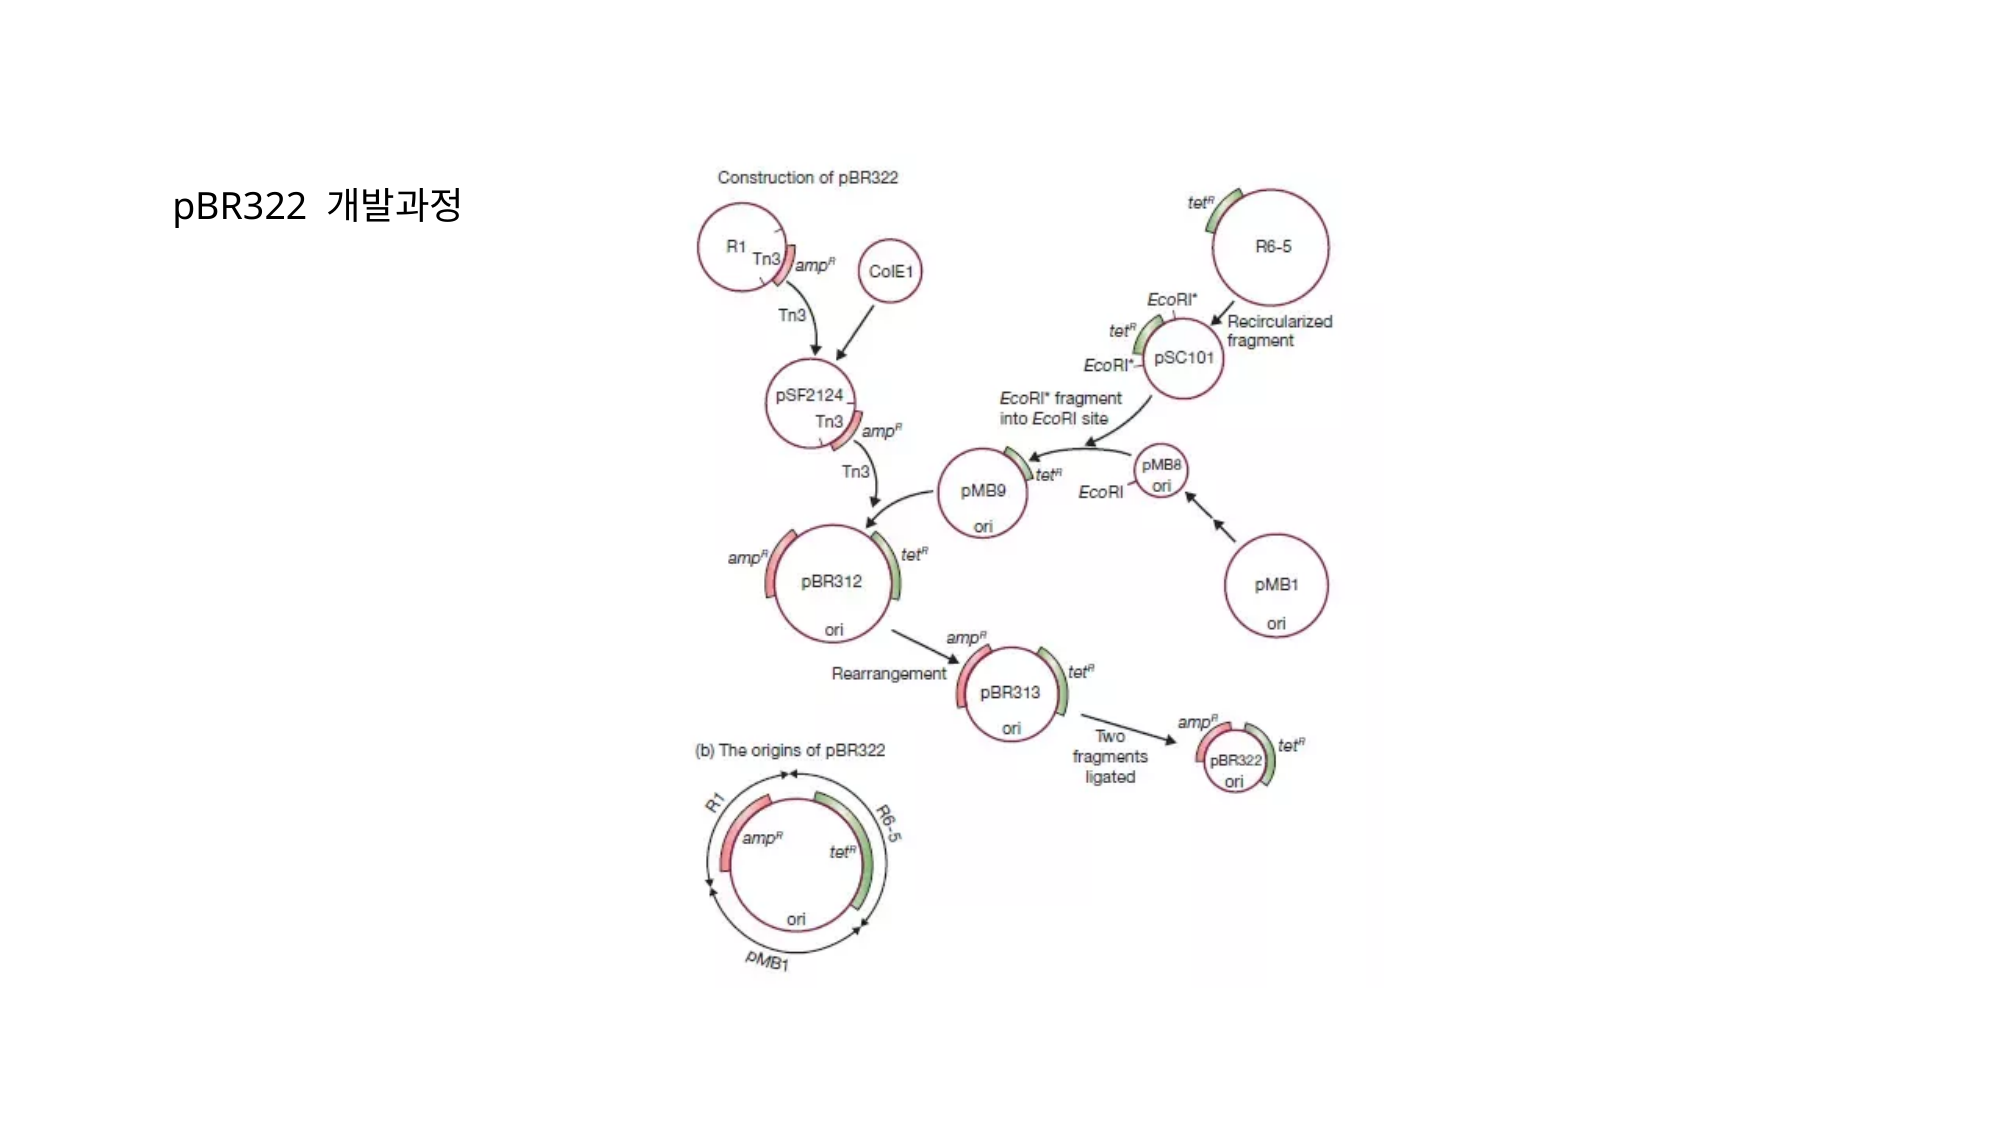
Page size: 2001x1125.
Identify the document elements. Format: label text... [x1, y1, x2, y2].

text_box pBR322 개발과정 [157, 174, 480, 235]
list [616, 129, 1384, 988]
